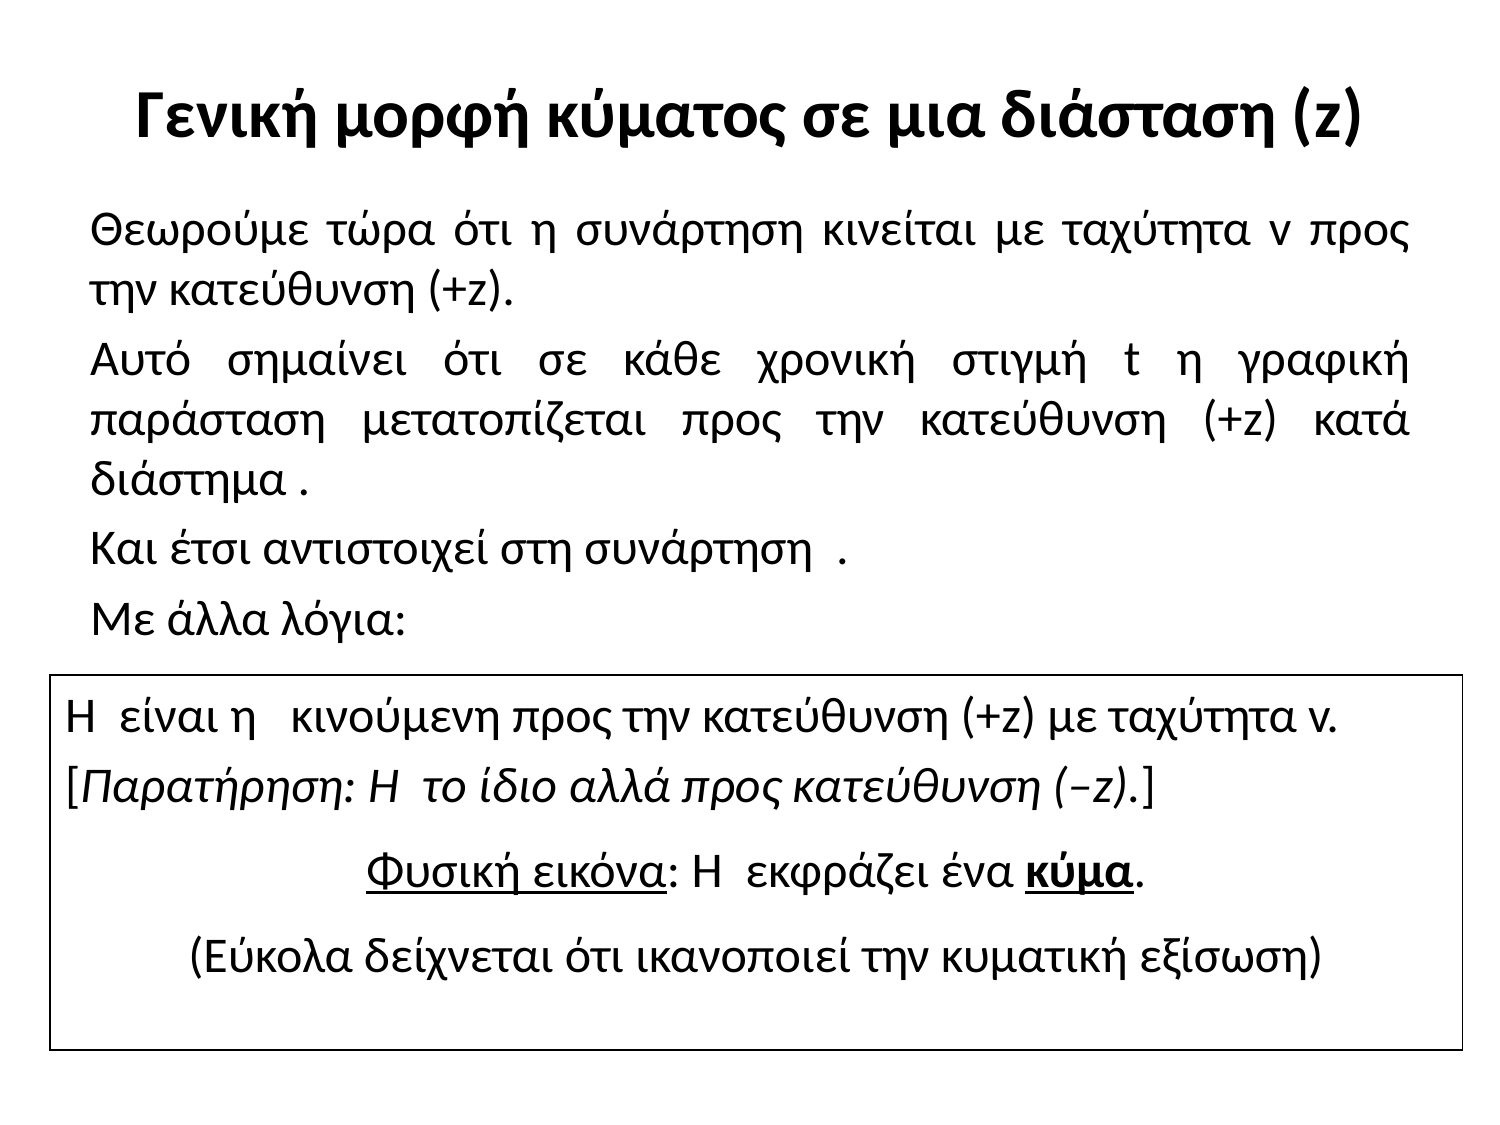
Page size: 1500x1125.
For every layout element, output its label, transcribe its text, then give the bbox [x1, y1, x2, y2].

title Γενική μορφή κύματος σε μια διάσταση (z) [75, 45, 1425, 175]
